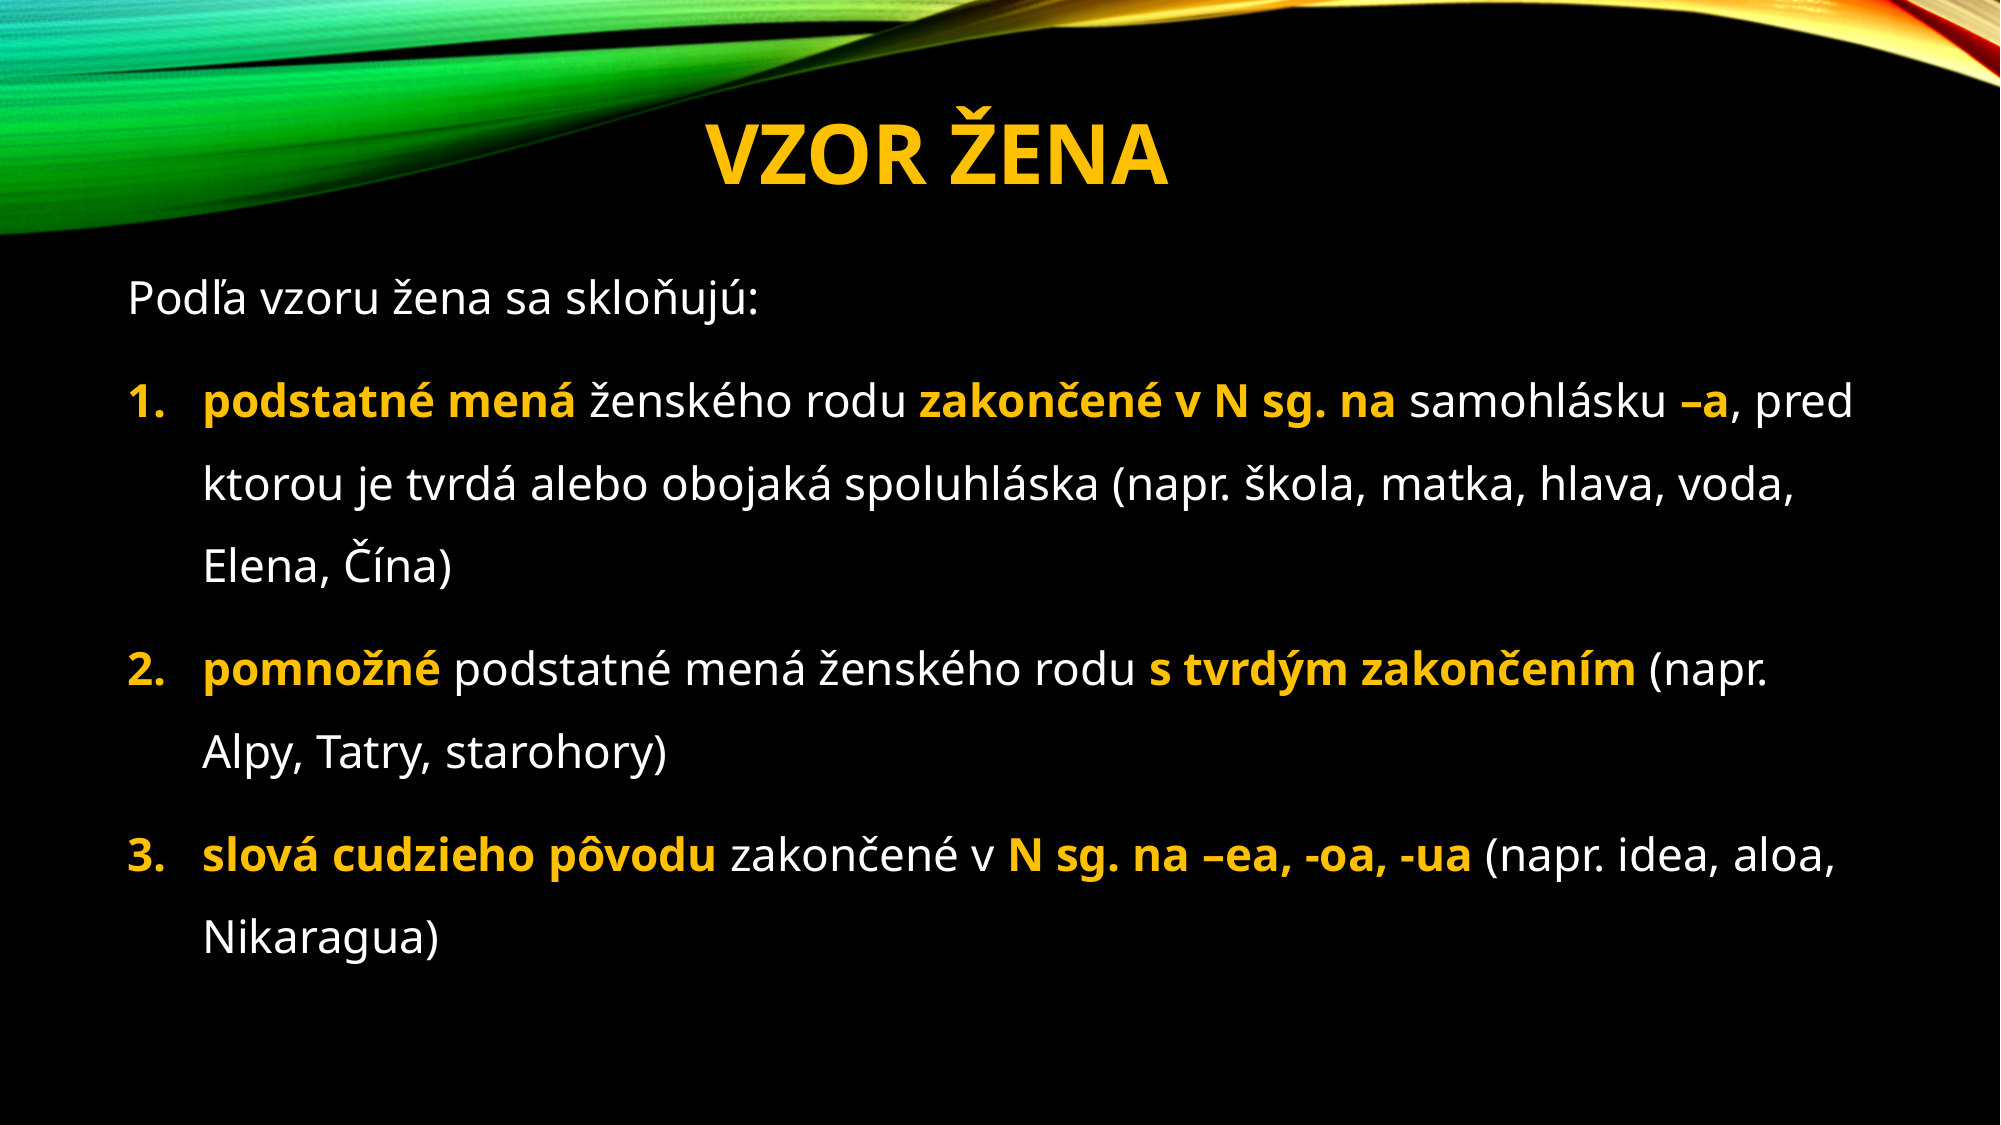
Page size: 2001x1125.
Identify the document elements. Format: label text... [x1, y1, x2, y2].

list Podľa vzoru žena sa skloňujú: podstatné mená ženského rodu zakončené v N sg. na samohlásku –a, pred ktorou je tvrdá alebo obojaká spoluhláska (napr. škola, matka, hlava, voda, Elena, Čína) pomnožné podstatné mená ženského rodu s tvrdým zakončením (napr. Alpy, Tatry, starohory) slová cudzieho pôvodu zakončené v N sg. na –ea, -oa, -ua (napr. idea, aloa, Nikaragua) [112, 233, 1888, 1063]
title Vzor žena [464, 80, 1410, 234]
picture [0, 0, 2000, 237]
